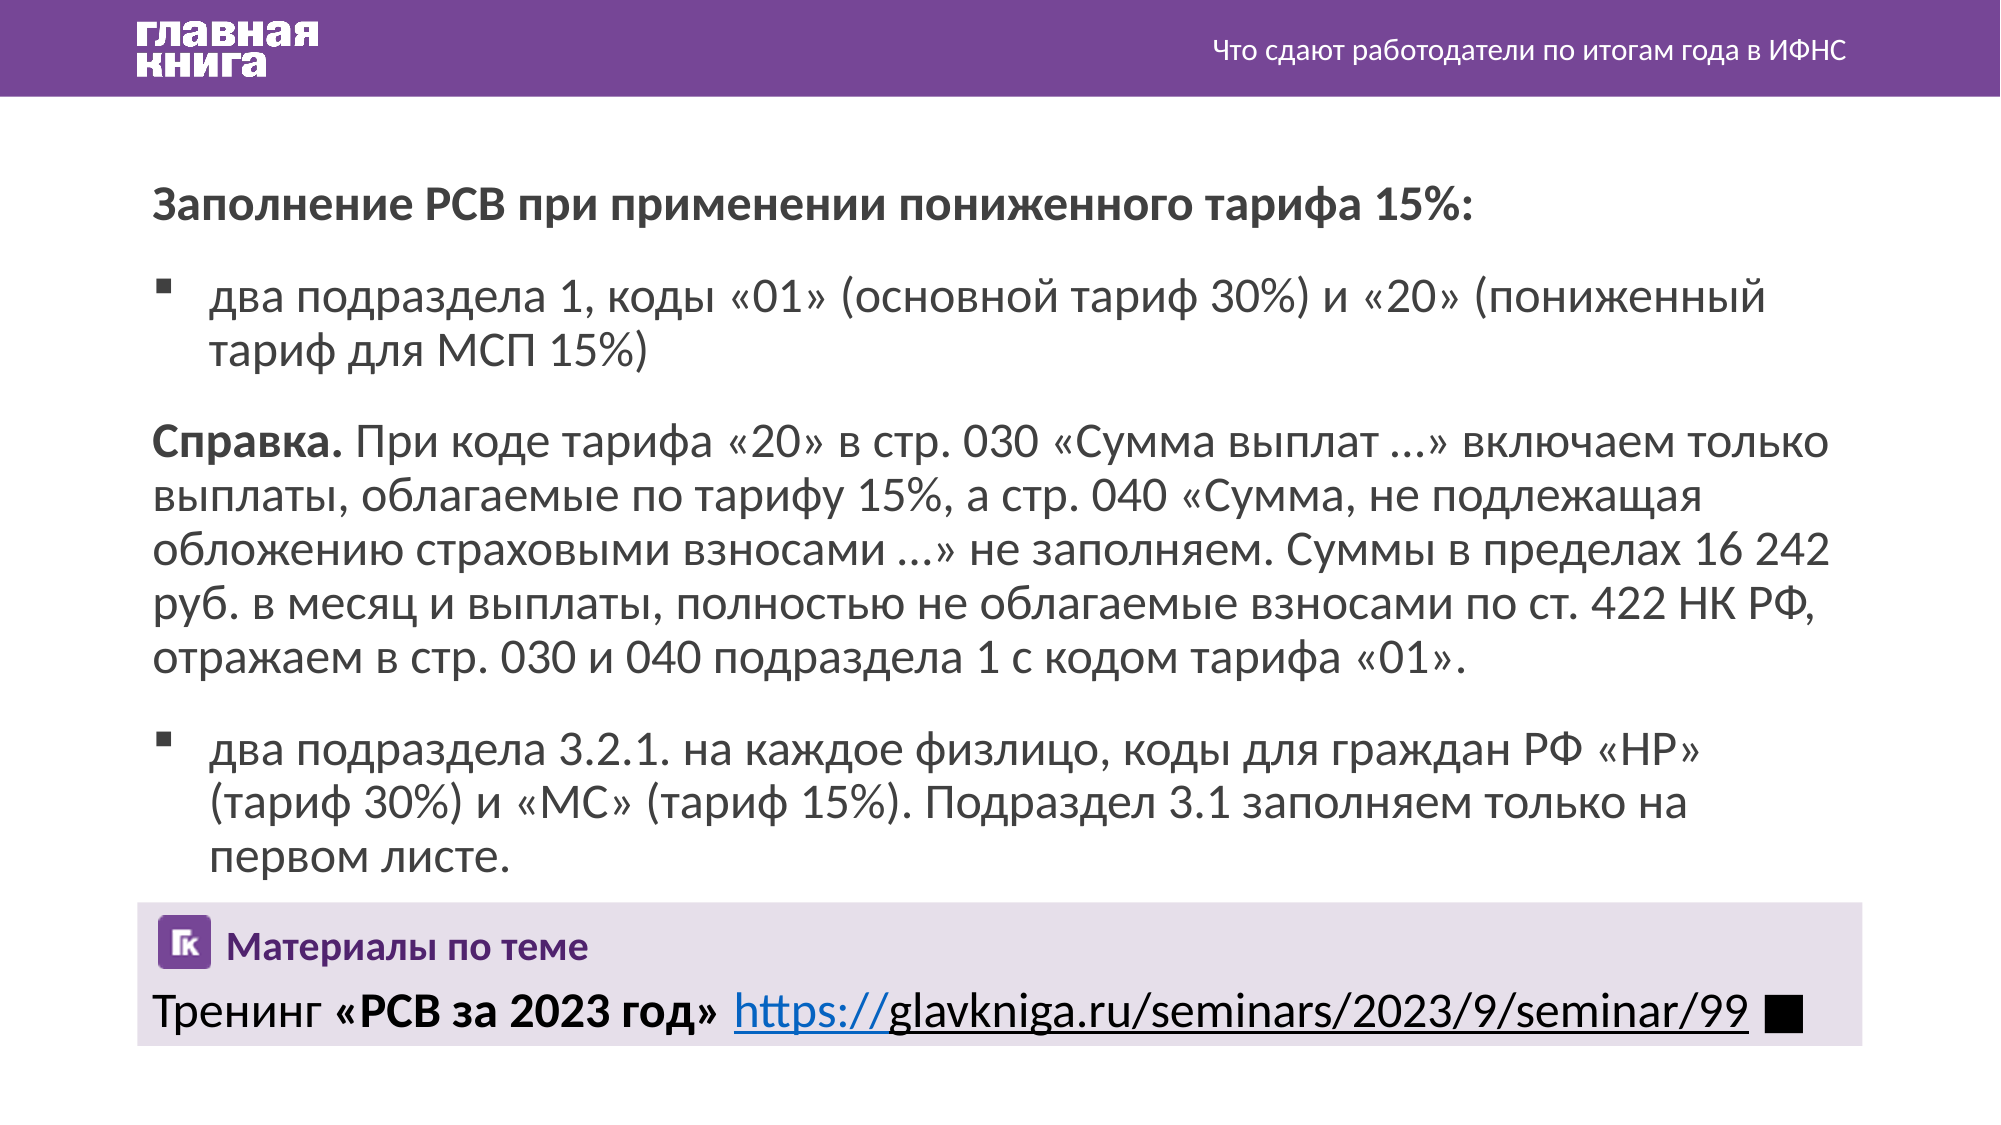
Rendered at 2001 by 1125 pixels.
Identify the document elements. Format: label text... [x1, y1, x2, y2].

text_box М Тренинг «РСВ за 2023 год» https://glavkniga.ru/seminars/2023/9/seminar/99 ■ [137, 902, 1863, 1046]
footer Что сдают работодатели по итогам года в ИФНС [530, 18, 1863, 79]
list Заполнение РСВ при применении пониженного тарифа 15%: два подраздела 1, коды «01» (основной тариф 30%) и «20» (пониженный тариф для МСП 15%) Справка. При коде тарифа «20» в стр. 030 «Сумма выплат …» включаем только выплаты, облагаемые по тарифу 15%, а стр. 040 «Сумма, не подлежащая обложению страховыми взносами …» не заполняем. Суммы в пределах 16 242 руб. в месяц и выплаты, полностью не облагаемые взносами по ст. 422 НК РФ, отражаем в стр. 030 и 040 подраздела 1 с кодом тарифа «01». два подраздела 3.2.1. на каждое физлицо, коды для граждан РФ «НР» (тариф 30%) и «МС» (тариф 15%). Подраздел 3.1 заполняем только на первом листе. [137, 169, 1863, 902]
text_box Материалы по теме [211, 911, 604, 977]
picture [157, 915, 211, 969]
picture [137, 21, 318, 77]
